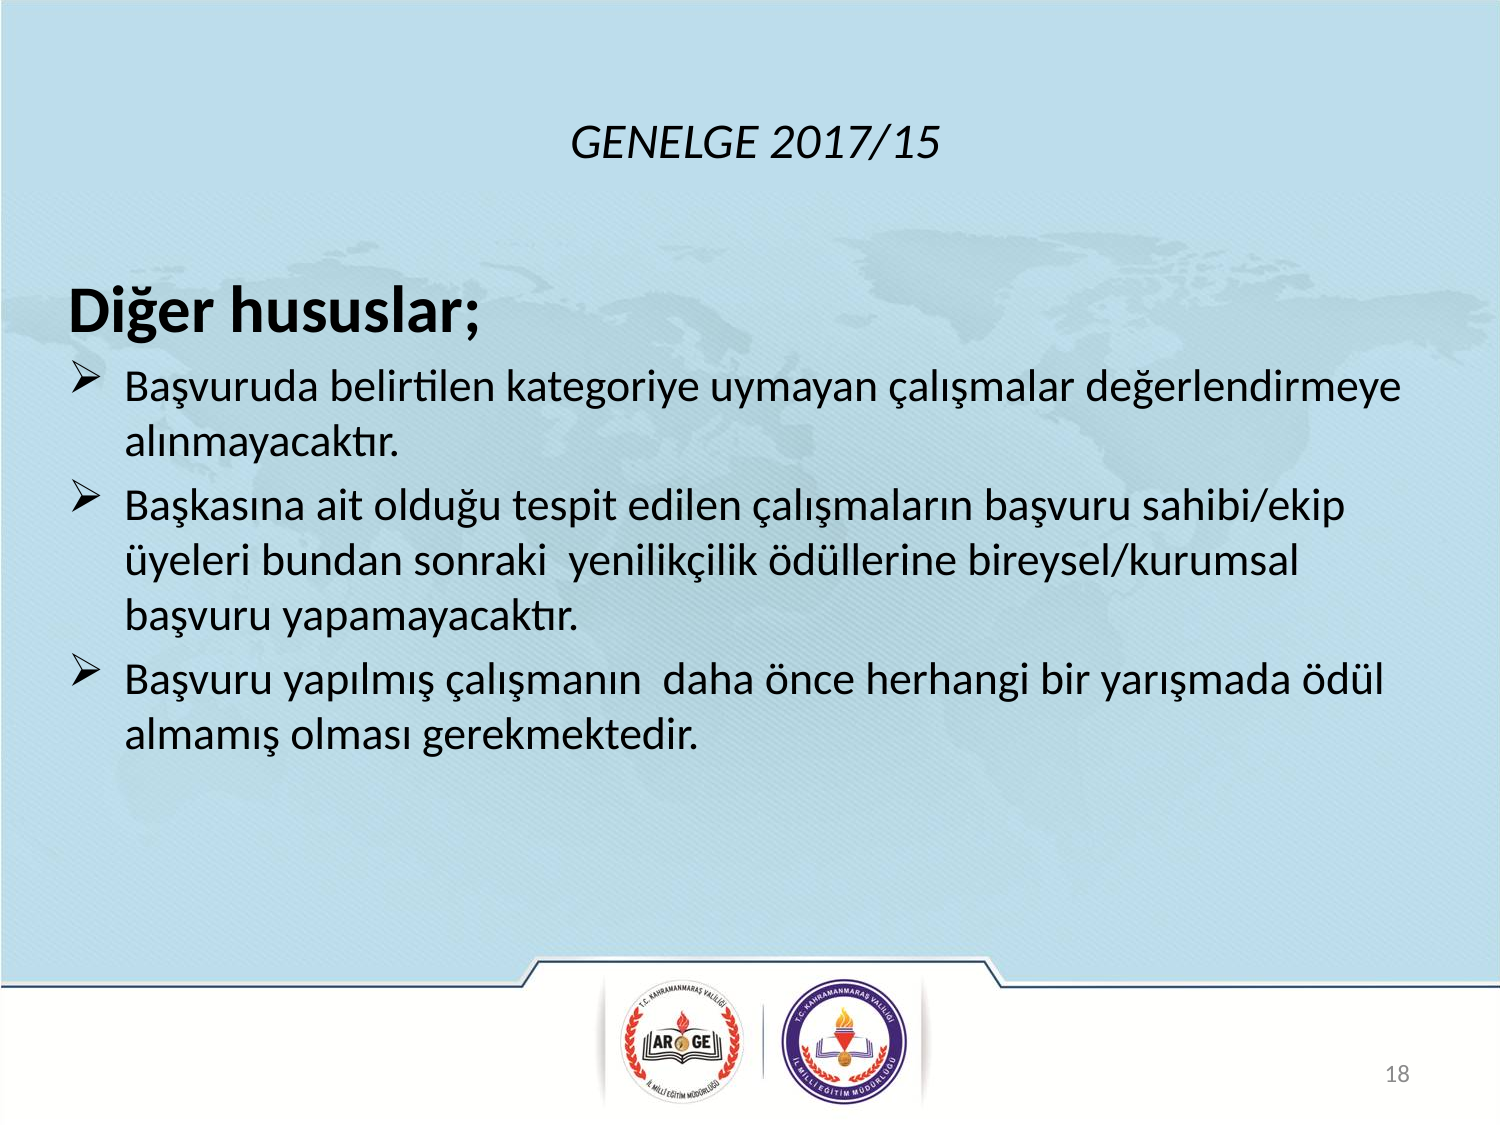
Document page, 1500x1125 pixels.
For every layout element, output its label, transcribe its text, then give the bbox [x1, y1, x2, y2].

slide_number 18 [1074, 1042, 1425, 1103]
picture [0, 0, 1500, 1125]
title GENELGE 2017/15 [75, 45, 1425, 233]
list Diğer hususlar; Başvuruda belirtilen kategoriye uymayan çalışmalar değerlendirmeye alınmayacaktır. Başkasına ait olduğu tespit edilen çalışmaların başvuru sahibi/ekip üyeleri bundan sonraki yenilikçilik ödüllerine bireysel/kurumsal başvuru yapamayacaktır. Başvuru yapılmış çalışmanın daha önce herhangi bir yarışmada ödül almamış olması gerekmektedir. [53, 258, 1459, 1125]
